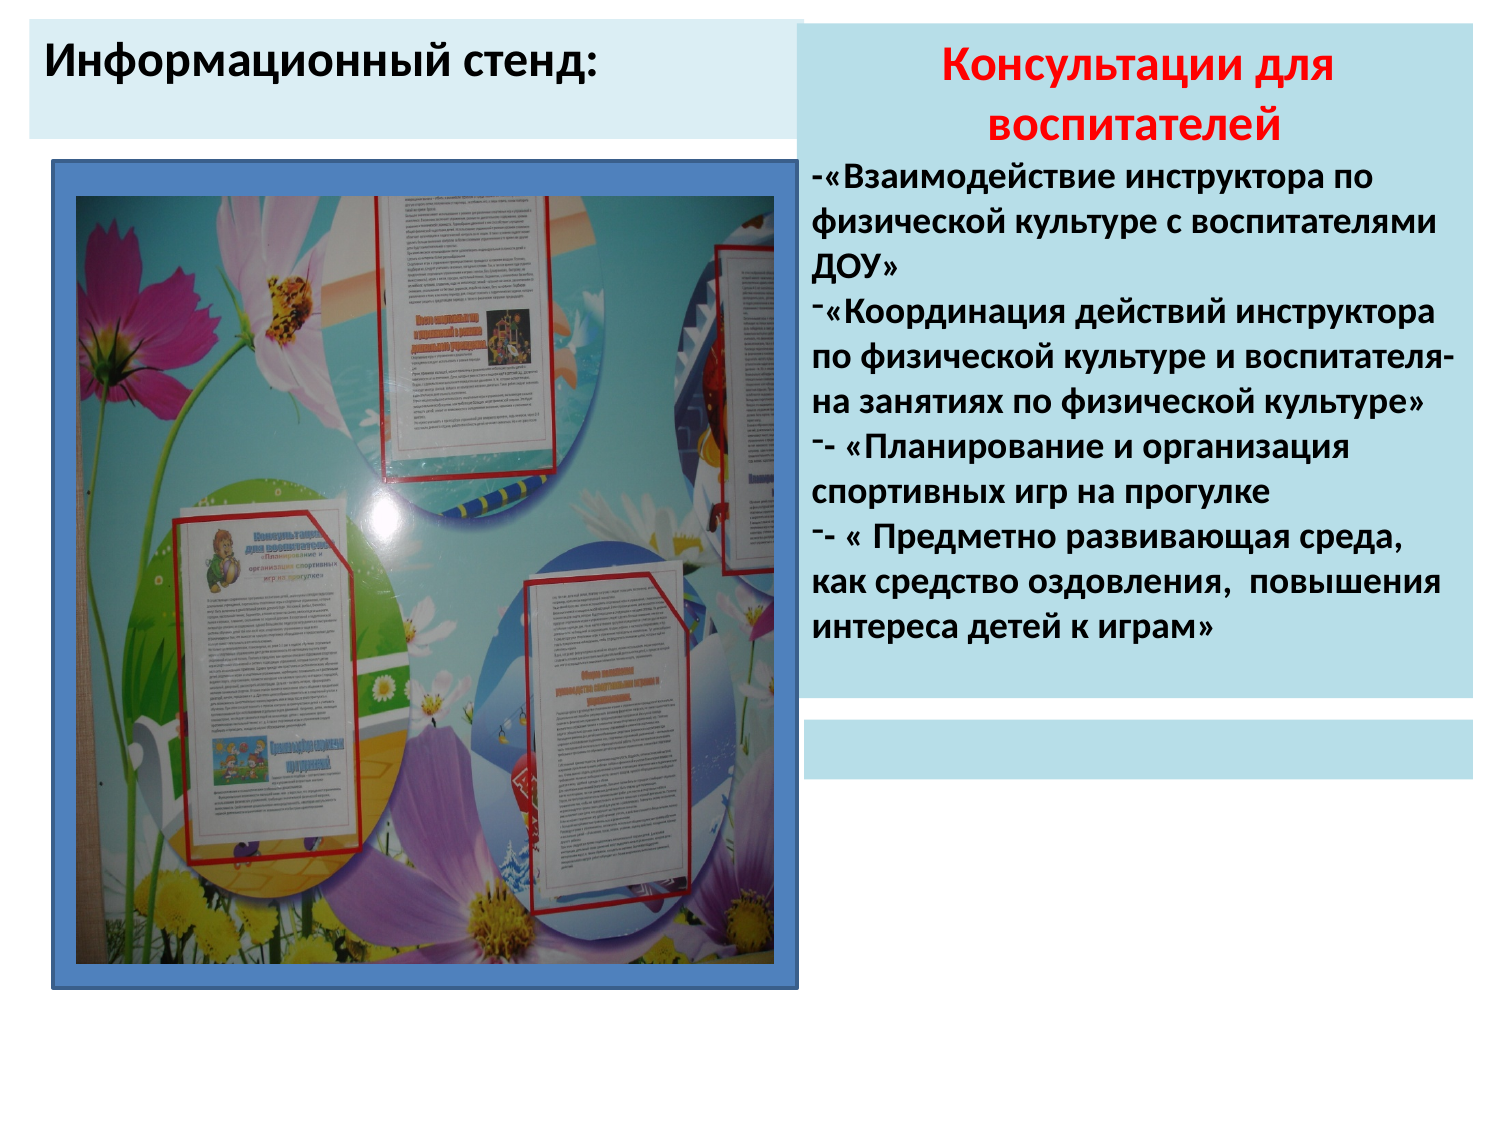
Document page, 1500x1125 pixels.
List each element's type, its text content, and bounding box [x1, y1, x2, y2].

text_box Консультации для воспитателей -«Взаимодействие инструктора по физической культуре с воспитателями ДОУ» «Координация действий инструктора по физической культуре и воспитателя- на занятиях по физической культуре» - «Планирование и организация спортивных игр на прогулке - « Предметно развивающая среда, как средство оздовления, повышения интереса детей к играм» [796, 23, 1473, 699]
picture [76, 196, 774, 965]
text_box [804, 719, 1473, 780]
text_box Информационный стенд: [29, 19, 805, 139]
text_box [51, 159, 799, 990]
